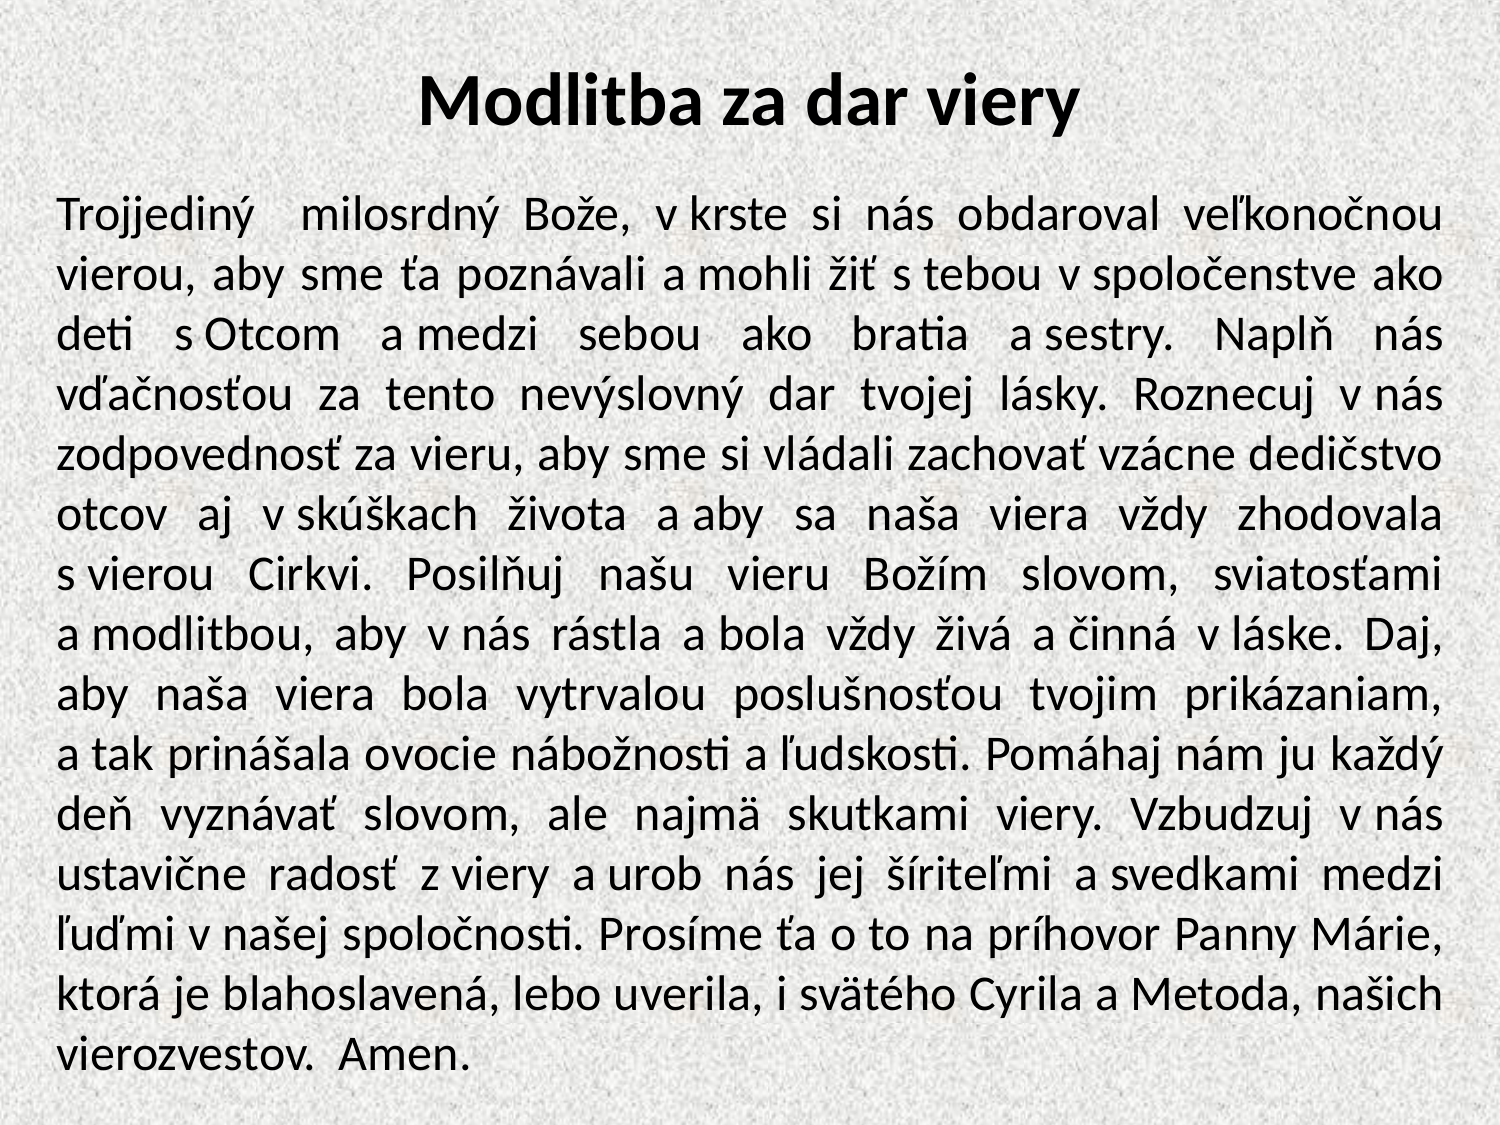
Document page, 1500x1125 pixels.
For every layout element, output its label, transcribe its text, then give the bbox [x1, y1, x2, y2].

list Trojjediný milosrdný Bože, v krste si nás obdaroval veľkonočnou vierou, aby sme ťa poznávali a mohli žiť s tebou v spoločenstve ako deti s Otcom a medzi sebou ako bratia a sestry. Naplň nás vďačnosťou za tento nevýslovný dar tvojej lásky. Roznecuj v nás zodpovednosť za vieru, aby sme si vládali zachovať vzácne dedičstvo otcov aj v skúškach života a aby sa naša viera vždy zhodovala s vierou Cirkvi. Posilňuj našu vieru Božím slovom, sviatosťami a modlitbou, aby v nás rástla a bola vždy živá a činná v láske. Daj, aby naša viera bola vytrvalou poslušnosťou tvojim prikázaniam, a tak prinášala ovocie nábožnosti a ľudskosti. Pomáhaj nám ju každý deň vyznávať slovom, ale najmä skutkami viery. Vzbudzuj v nás ustavične radosť z viery a urob nás jej šíriteľmi a svedkami medzi ľuďmi v našej spoločnosti. Prosíme ťa o to na príhovor Panny Márie, ktorá je blahoslavená, lebo uverila, i svätého Cyrila a Metoda, našich vierozvestov. Amen. [40, 172, 1460, 1083]
title Modlitba za dar viery [74, 42, 1426, 150]
picture [0, 0, 1500, 1125]
